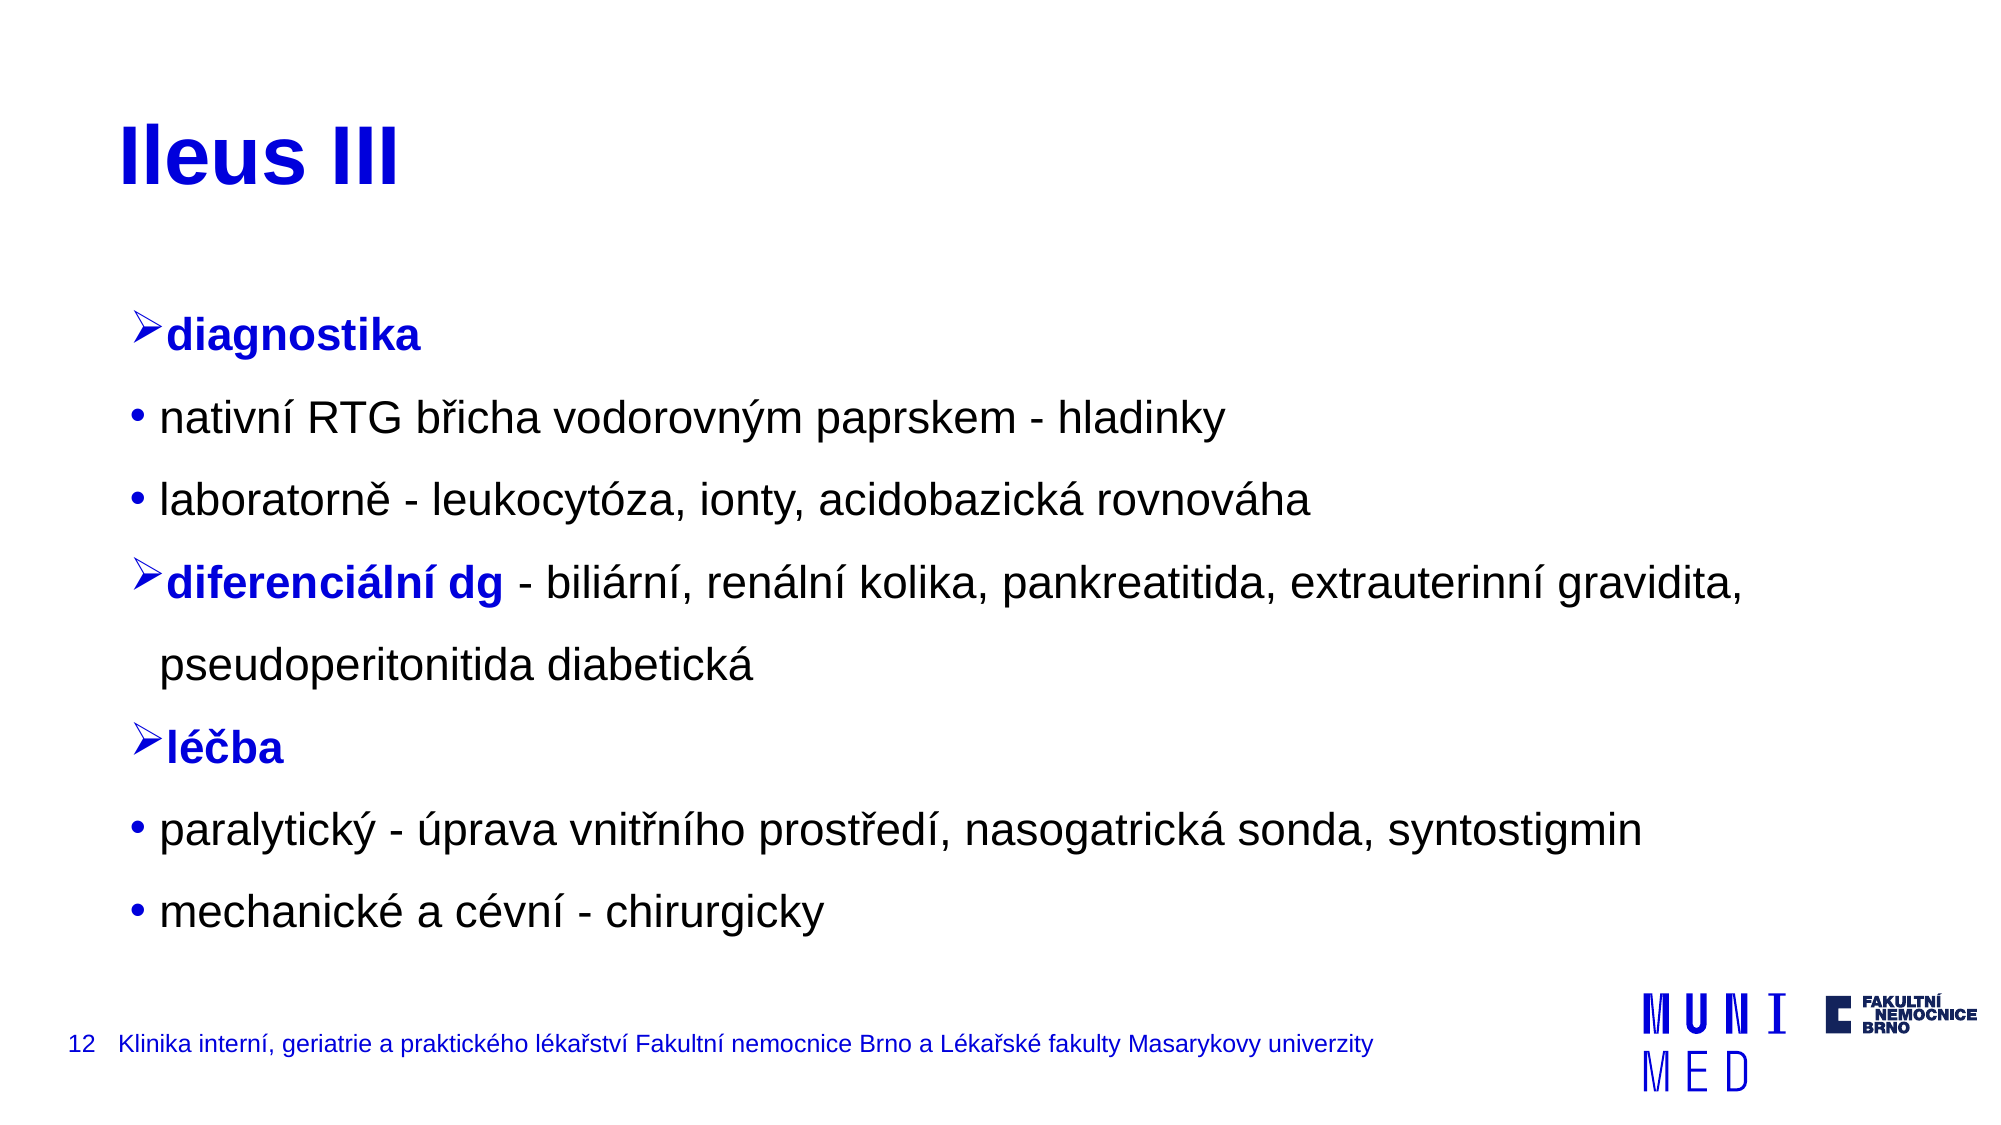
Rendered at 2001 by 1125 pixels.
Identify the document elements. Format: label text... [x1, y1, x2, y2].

list diagnostika nativní RTG břicha vodorovným paprskem - hladinky laboratorně - leukocytóza, ionty, acidobazická rovnováha diferenciální dg - biliární, renální kolika, pankreatitida, extrauterinní gravidita, pseudoperitonitida diabetická léčba paralytický - úprava vnitřního prostředí, nasogatrická sonda, syntostigmin mechanické a cévní - chirurgicky [118, 277, 1883, 957]
footer Klinika interní, geriatrie a praktického lékařství Fakultní nemocnice Brno a Lékařské fakulty Masarykovy univerzity [118, 1021, 1418, 1063]
slide_number 12 [67, 1021, 110, 1063]
title Ileus III [118, 118, 1883, 193]
